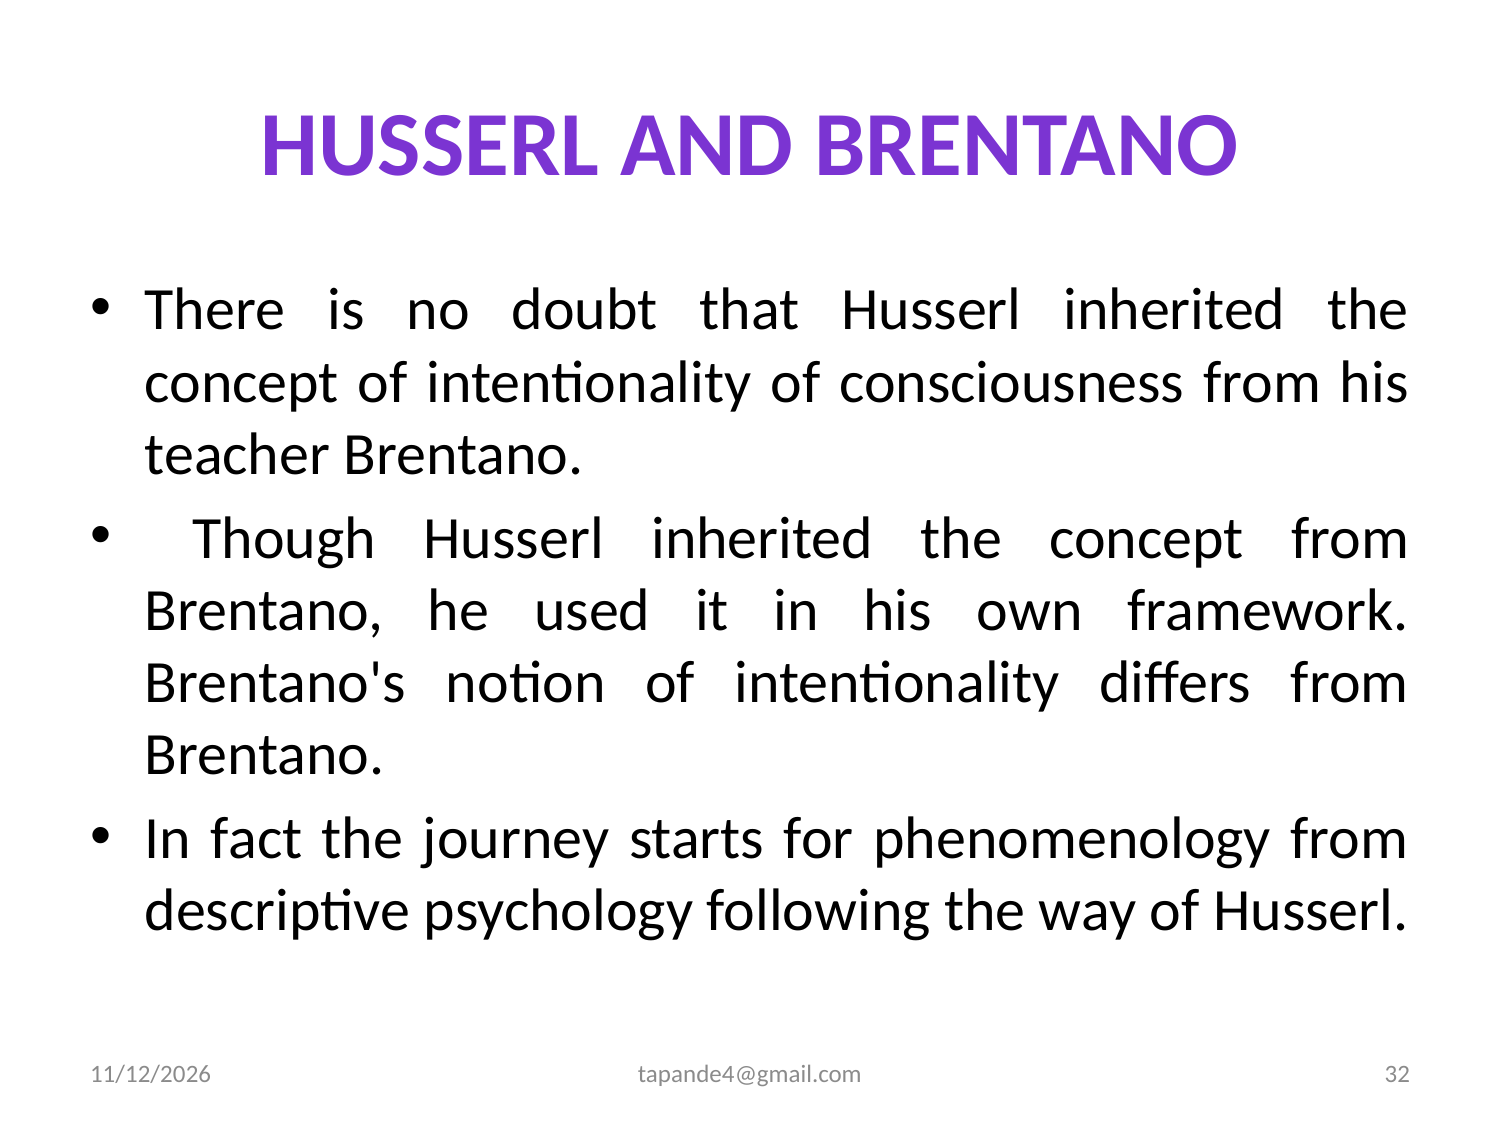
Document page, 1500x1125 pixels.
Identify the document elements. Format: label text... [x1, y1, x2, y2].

title Husserl and Brentano [75, 45, 1425, 233]
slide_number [75, 1042, 425, 1103]
footer tapande4@gmail.com [512, 1042, 988, 1103]
list There is no doubt that Husserl inherited the concept of intentionality of consciousness from his teacher Brentano. Though Husserl inherited the concept from Brentano, he used it in his own framework. Brentano's notion of intentionality differs from Brentano. In fact the journey starts for phenomenology from descriptive psychology following the way of Husserl. [75, 262, 1425, 1005]
slide_number 32 [1074, 1042, 1425, 1103]
